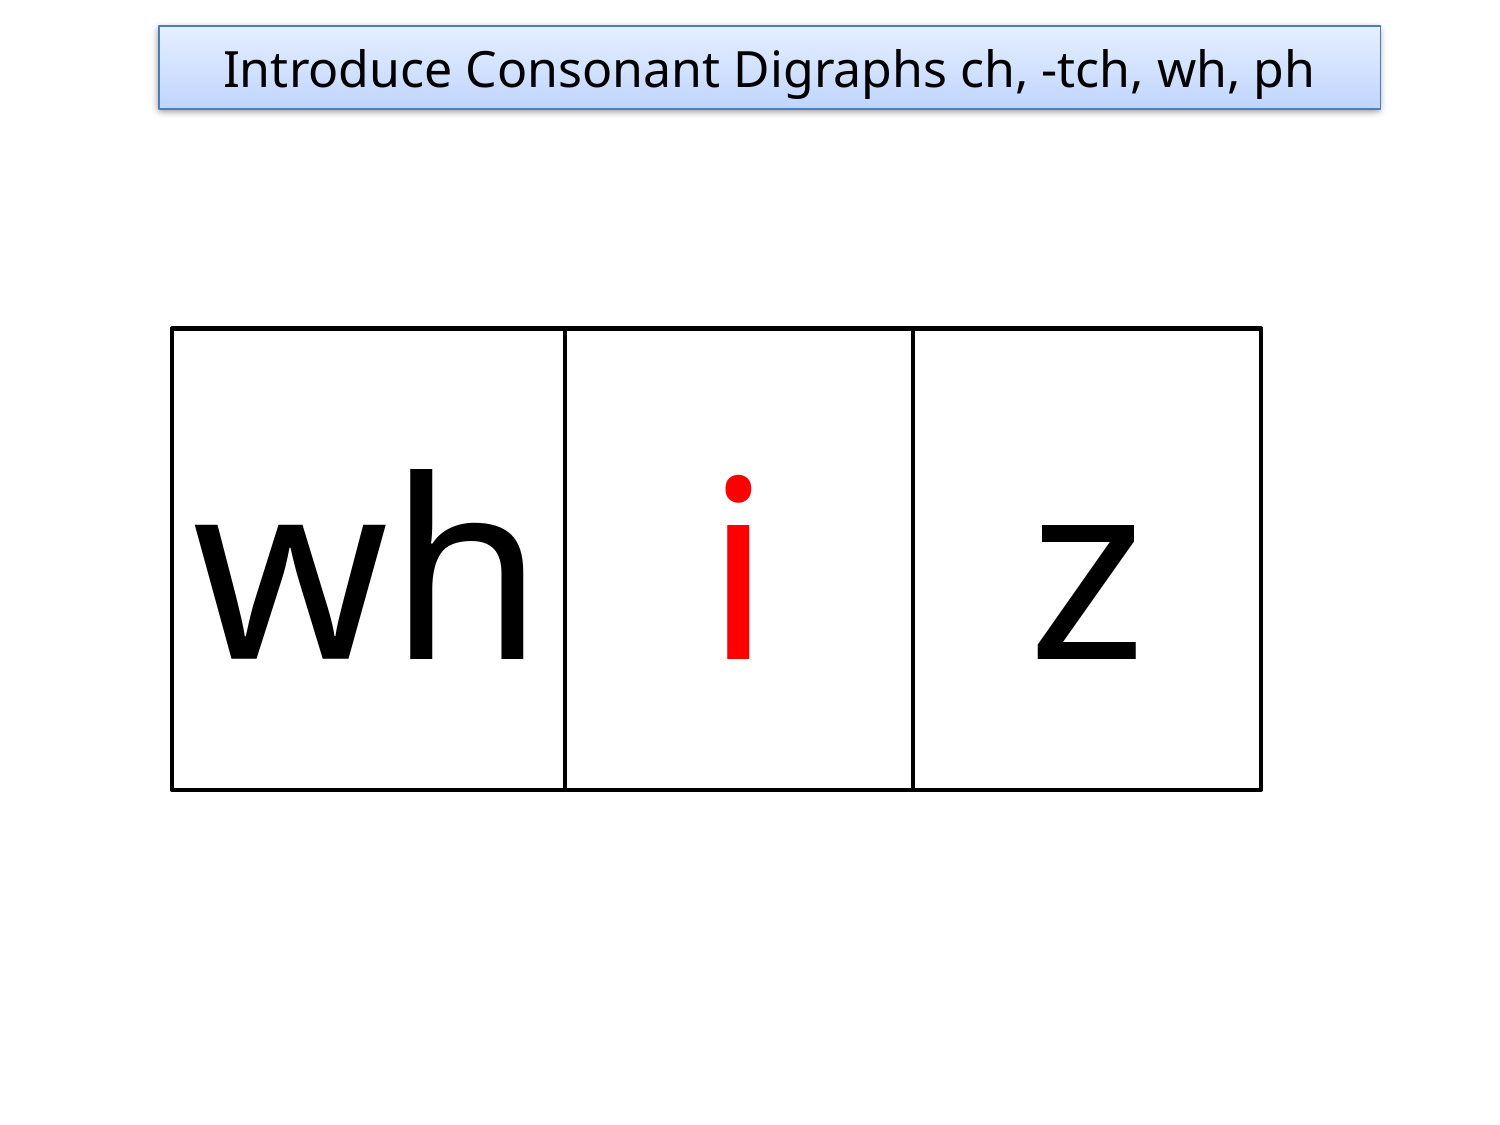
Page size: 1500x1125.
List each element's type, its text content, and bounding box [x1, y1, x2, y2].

text_box i [563, 326, 911, 792]
text_box z [911, 326, 1263, 792]
text_box wh [170, 326, 563, 792]
text_box Introduce Consonant Digraphs ch, -tch, wh, ph [158, 25, 1381, 110]
